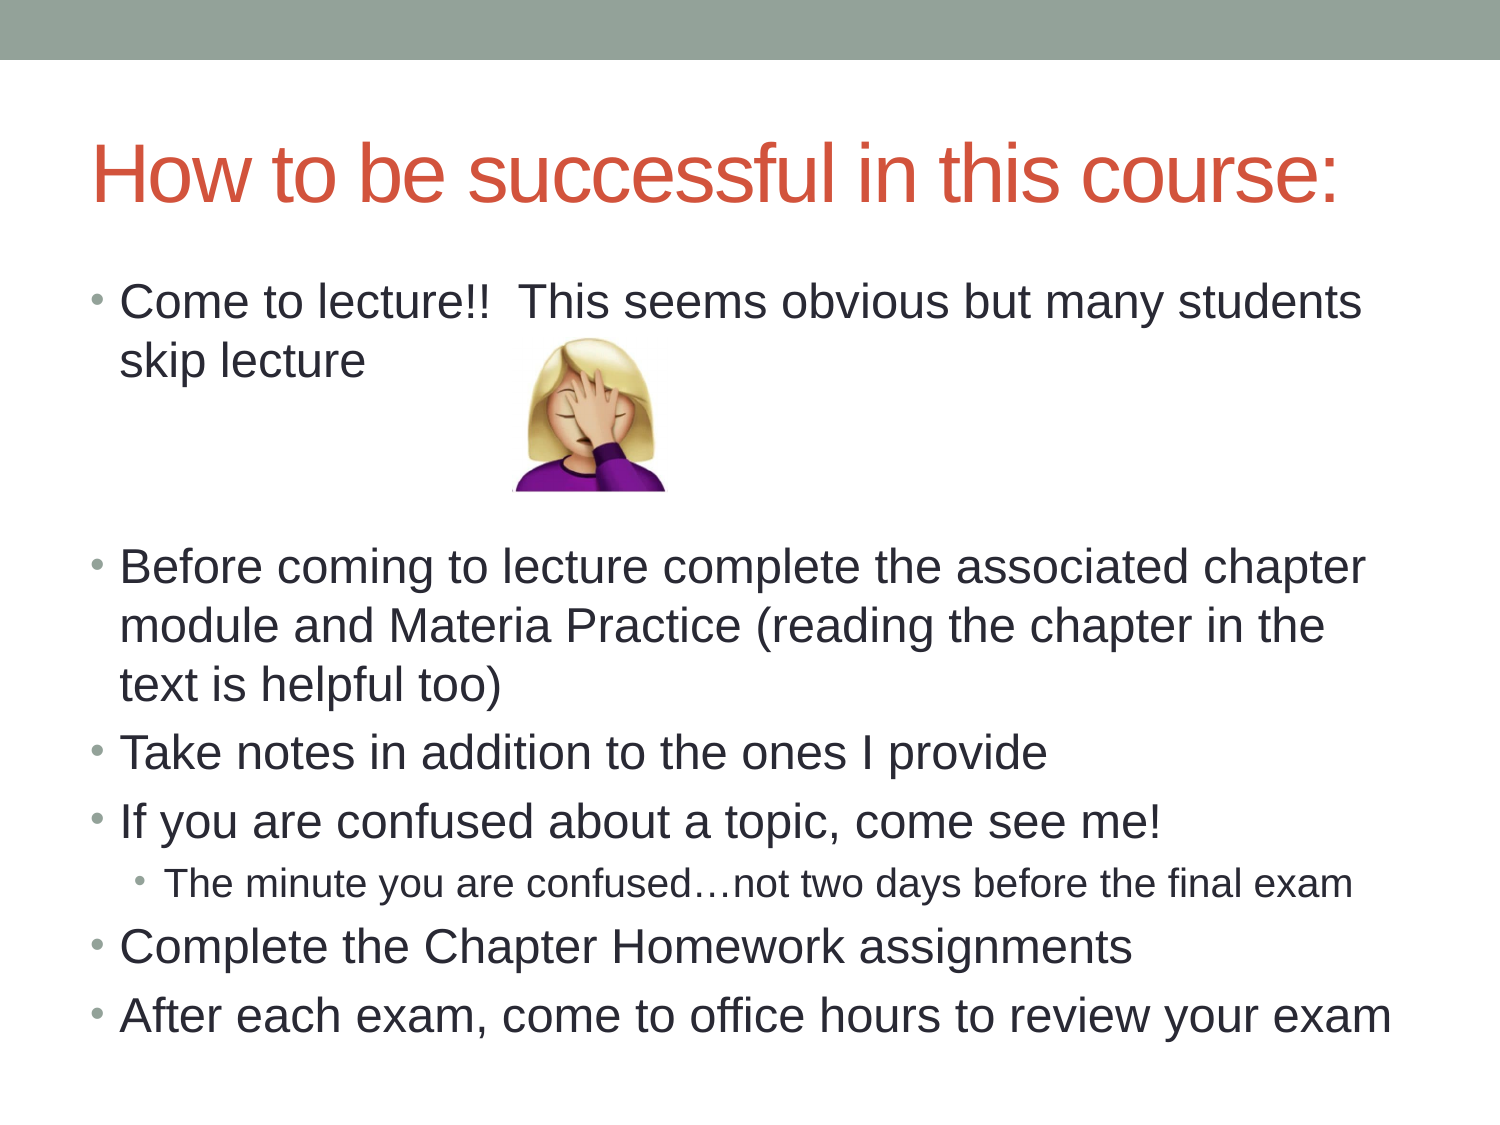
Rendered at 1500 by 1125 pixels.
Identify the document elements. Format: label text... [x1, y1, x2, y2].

list Come to lecture!! This seems obvious but many students skip lecture Before coming to lecture complete the associated chapter module and Materia Practice (reading the chapter in the text is helpful too) Take notes in addition to the ones I provide If you are confused about a topic, come see me! The minute you are confused…not two days before the final exam Complete the Chapter Homework assignments After each exam, come to office hours to review your exam [75, 262, 1425, 1100]
title How to be successful in this course: [75, 87, 1425, 250]
picture [512, 337, 668, 493]
